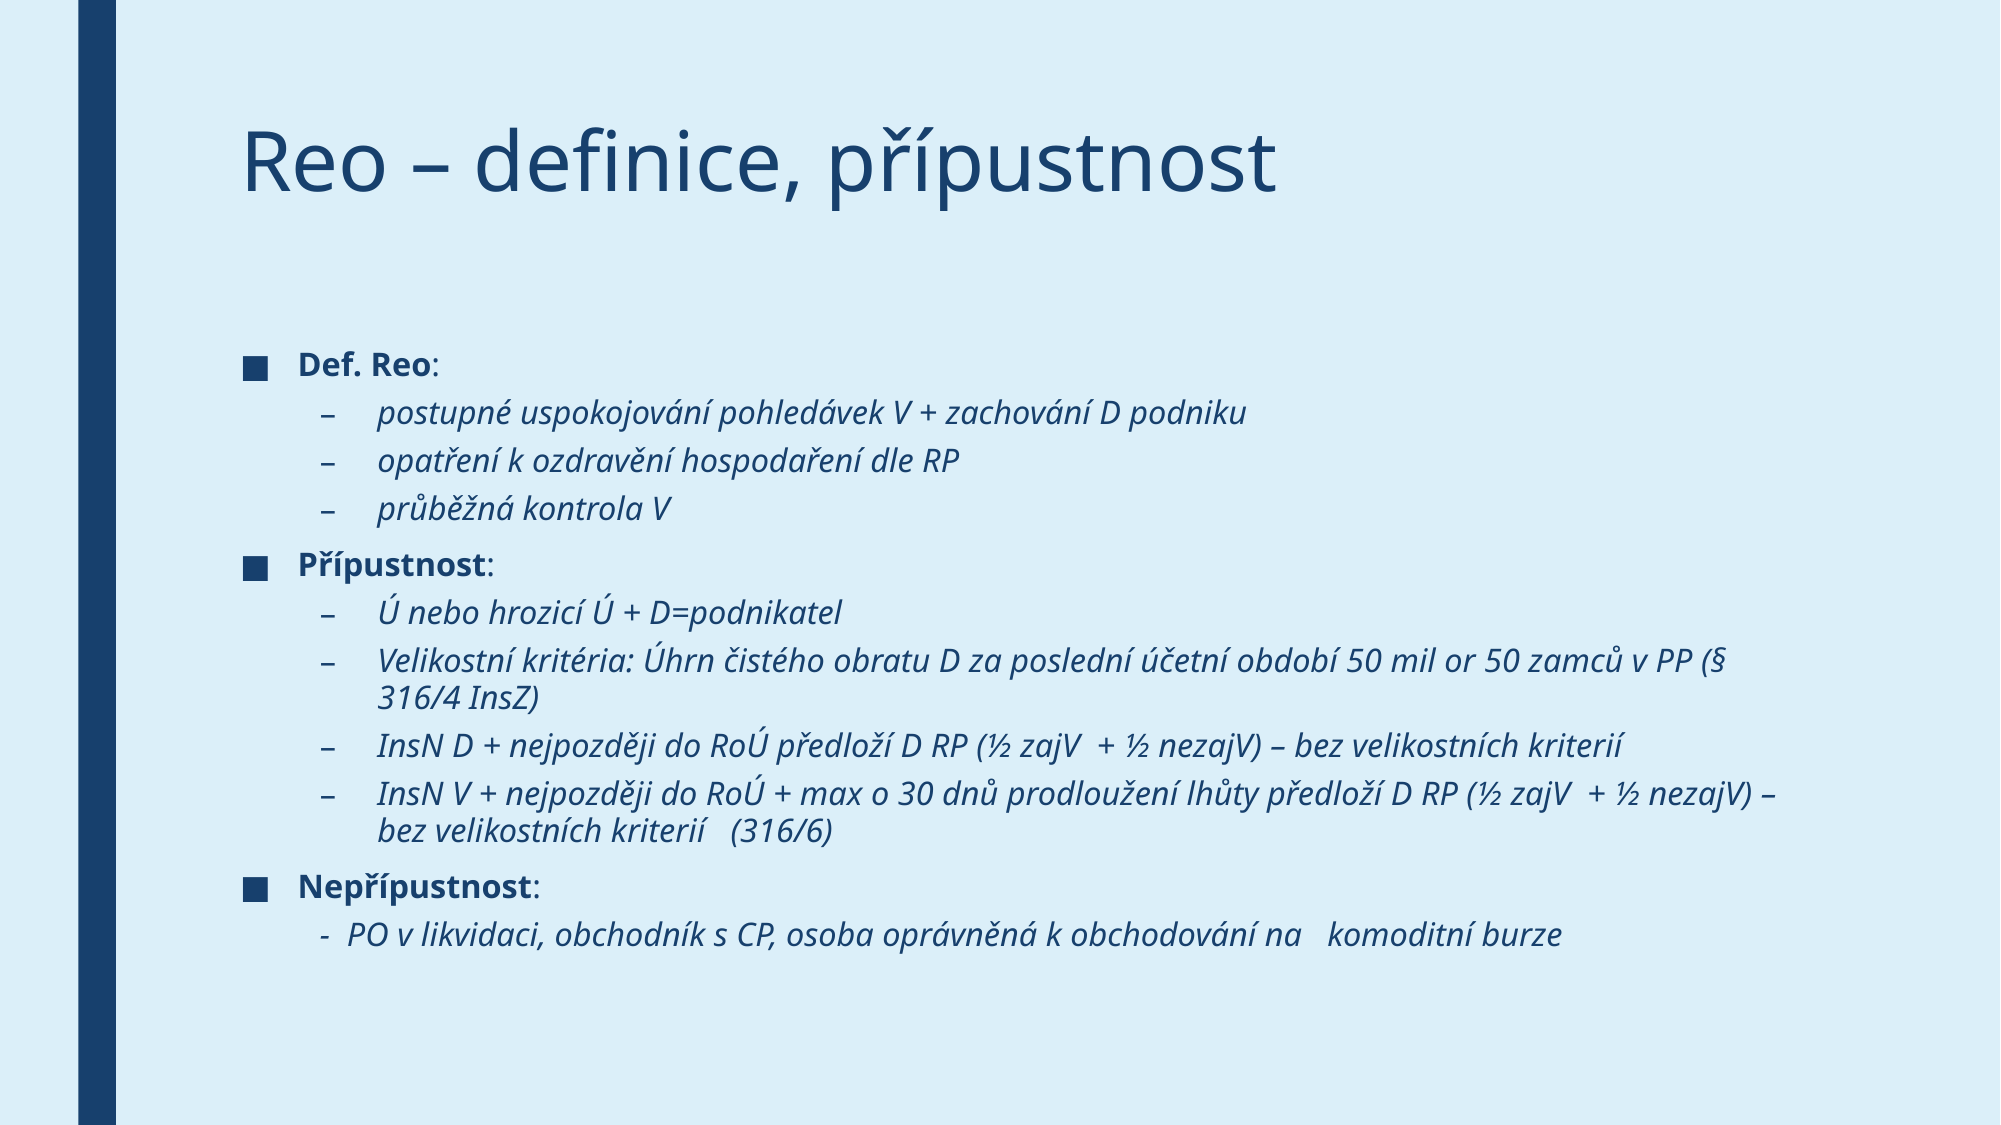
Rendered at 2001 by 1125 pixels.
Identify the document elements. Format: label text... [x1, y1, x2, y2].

list Def. Reo: postupné uspokojování pohledávek V + zachování D podniku opatření k ozdravění hospodaření dle RP průběžná kontrola V Přípustnost: Ú nebo hrozicí Ú + D=podnikatel Velikostní kritéria: Úhrn čistého obratu D za poslední účetní období 50 mil or 50 zamců v PP (§ 316/4 InsZ) InsN D + nejpozději do RoÚ předloží D RP (½ zajV + ½ nezajV) – bez velikostních kriterií InsN V + nejpozději do RoÚ + max o 30 dnů prodloužení lhůty předloží D RP (½ zajV + ½ nezajV) – bez velikostních kriterií (316/6) Nepřípustnost: - PO v likvidaci, obchodník s CP, osoba oprávněná k obchodování na komoditní burze [225, 339, 1800, 963]
title Reo – definice, přípustnost [225, 112, 1800, 273]
